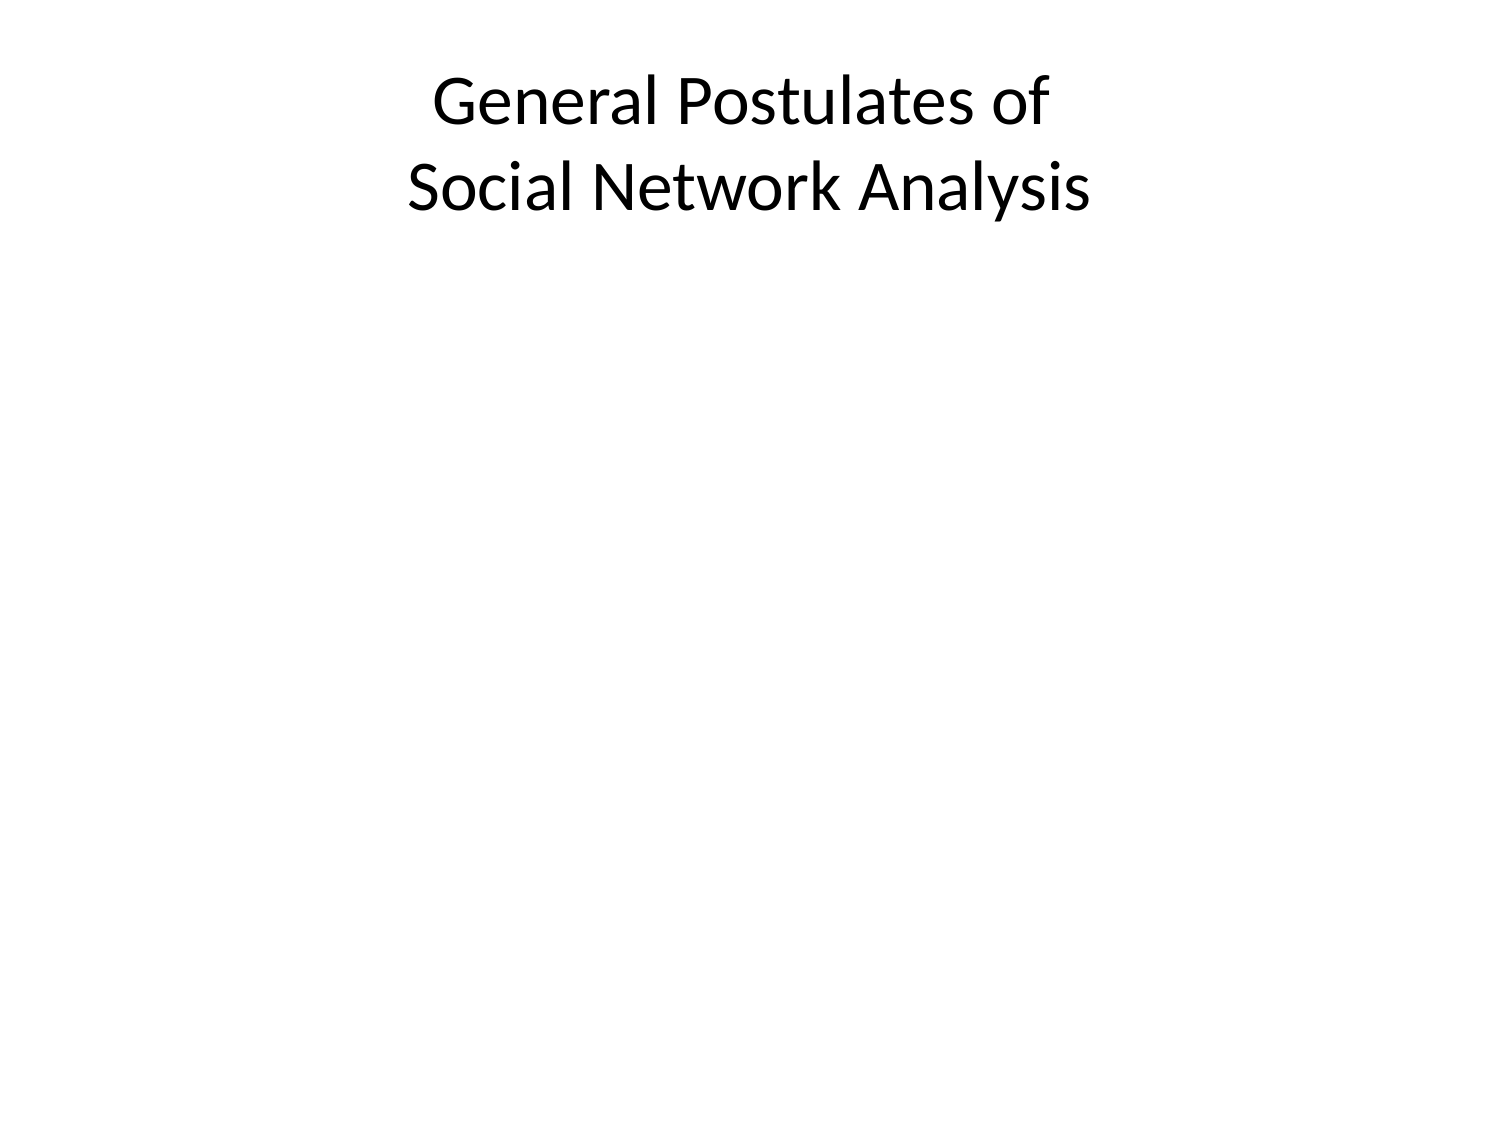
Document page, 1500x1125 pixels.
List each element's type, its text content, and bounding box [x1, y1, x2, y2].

title General Postulates of Social Network Analysis [75, 45, 1425, 233]
